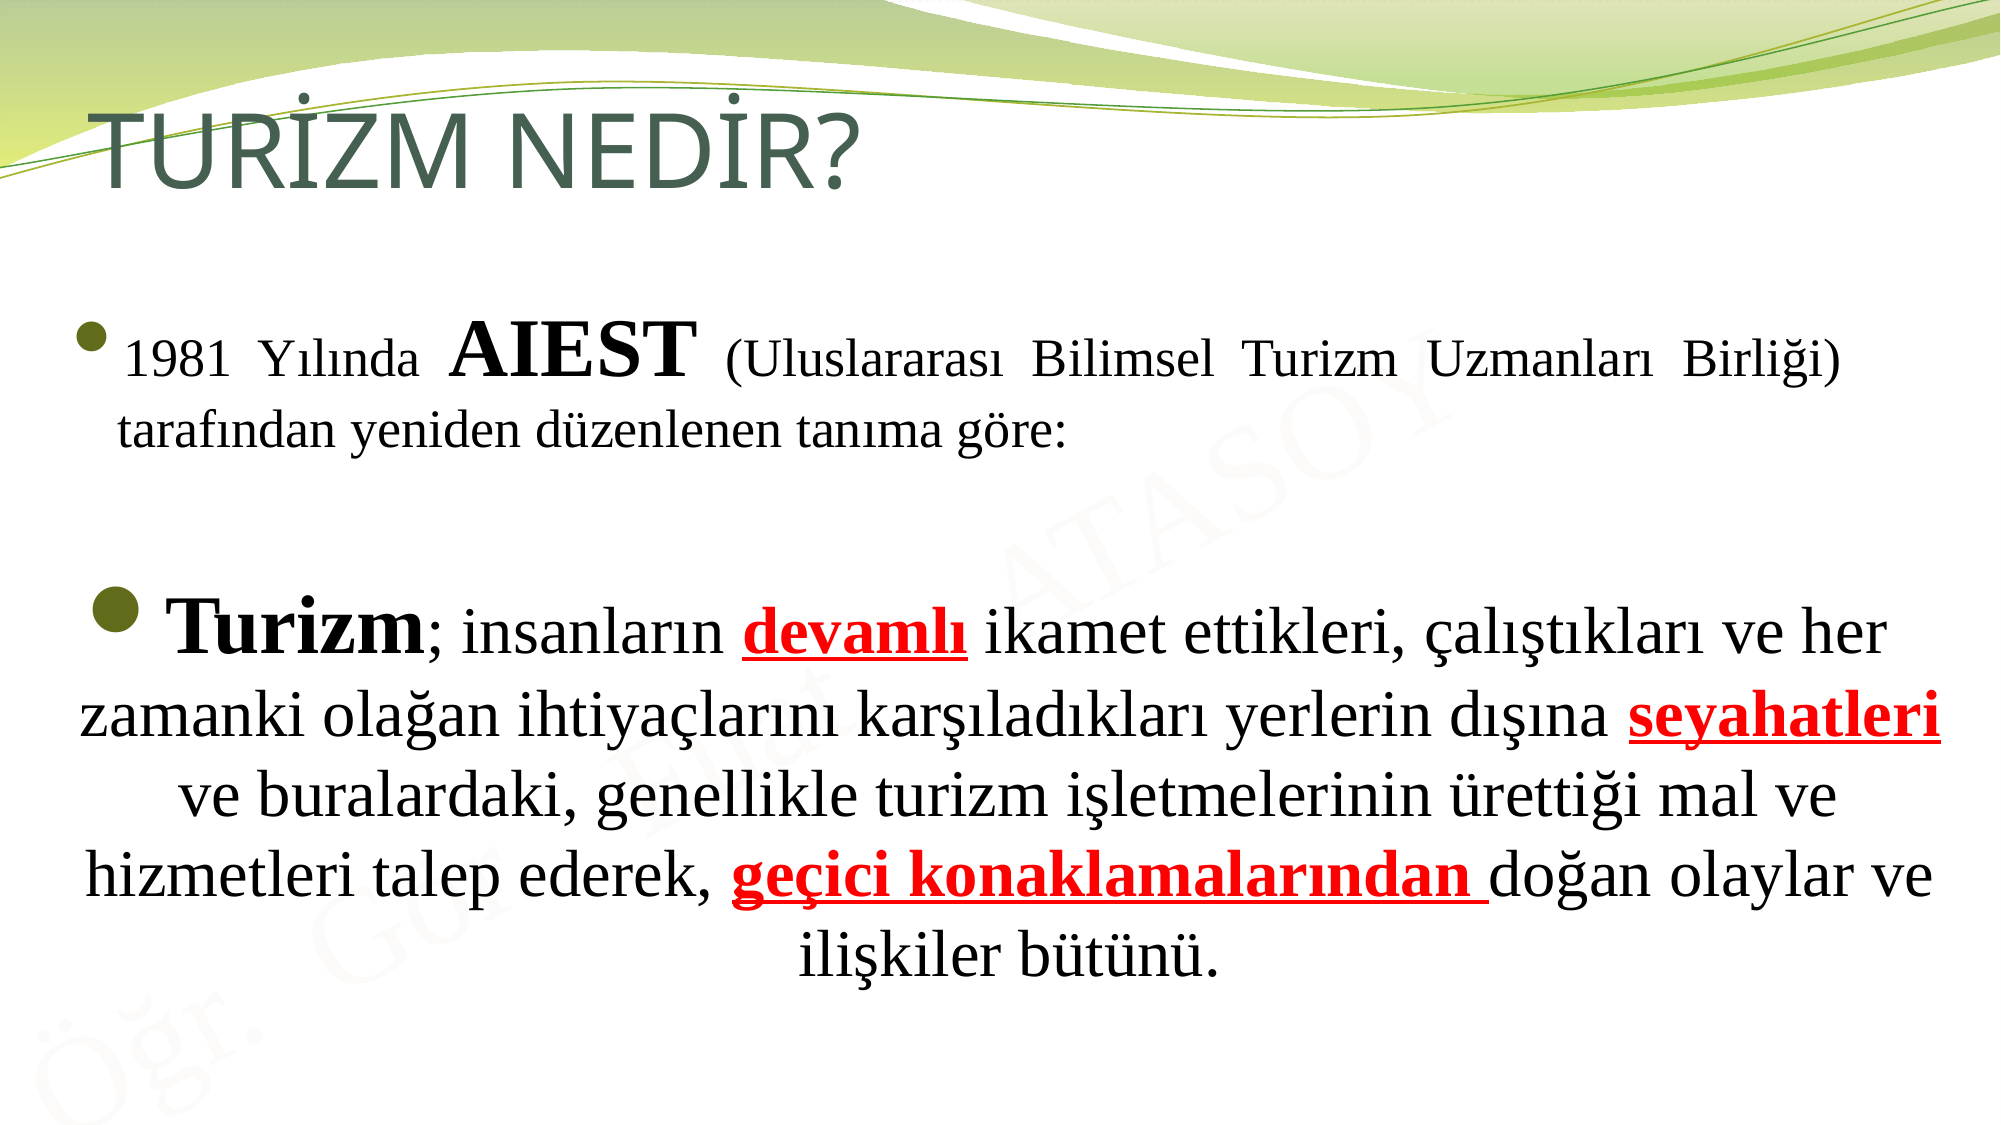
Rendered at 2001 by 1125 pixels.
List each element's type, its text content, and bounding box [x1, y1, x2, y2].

list 1981 Yılında AIEST (Uluslararası Bilimsel Turizm Uzmanları Birliği) tarafından yeniden düzenlenen tanıma göre: [57, 285, 1858, 546]
title TURİZM NEDİR? [87, 14, 1888, 209]
text_box Turizm; insanların devamlı ikamet ettikleri, çalıştıkları ve her zamanki olağan ihtiyaçlarını karşıladıkları yerlerin dışına seyahatleri ve buralardaki, genellikle turizm işletmelerinin ürettiği mal ve hizmetleri talep ederek, geçici konaklamalarından doğan olaylar ve ilişkiler bütünü. [17, 562, 1959, 850]
